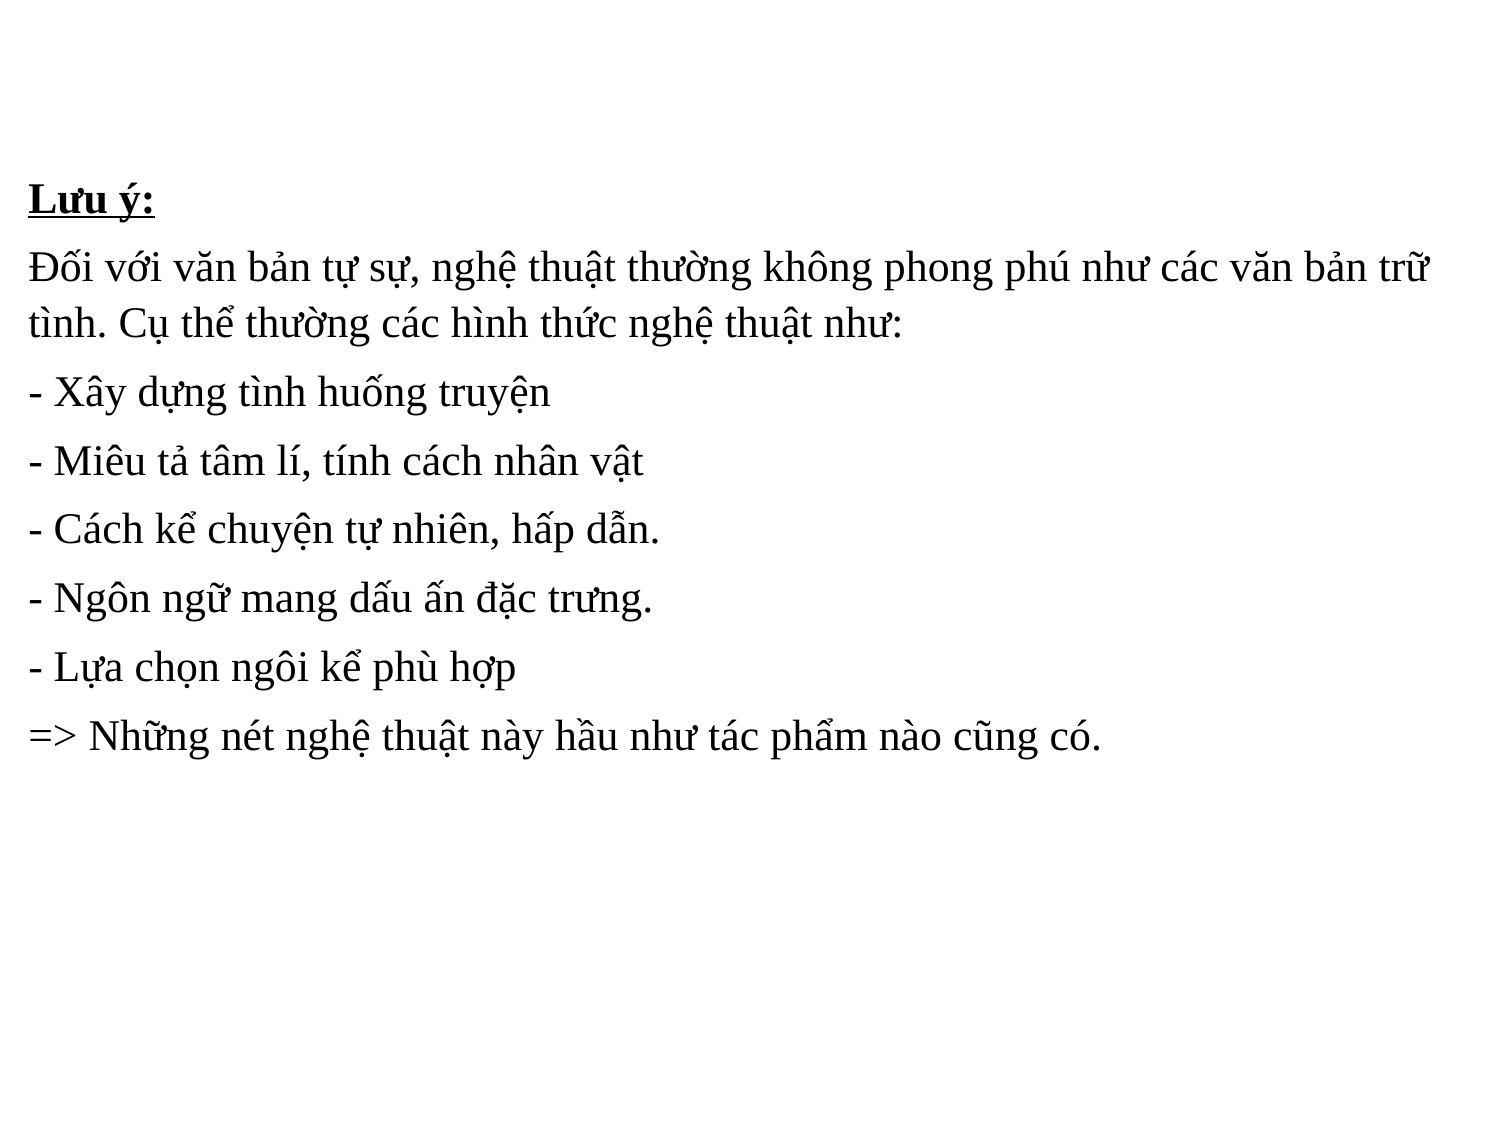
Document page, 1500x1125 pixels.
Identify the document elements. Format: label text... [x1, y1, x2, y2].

text_box Lưu ý: Đối với văn bản tự sự, nghệ thuật thường không phong phú như các văn bản trữ tình. Cụ thể thường các hình thức nghệ thuật như: - Xây dựng tình huống truyện - Miêu tả tâm lí, tính cách nhân vật - Cách kể chuyện tự nhiên, hấp dẫn. - Ngôn ngữ mang dấu ấn đặc trưng. - Lựa chọn ngôi kể phù hợp => Những nét nghệ thuật này hầu như tác phẩm nào cũng có. [13, 158, 1500, 767]
